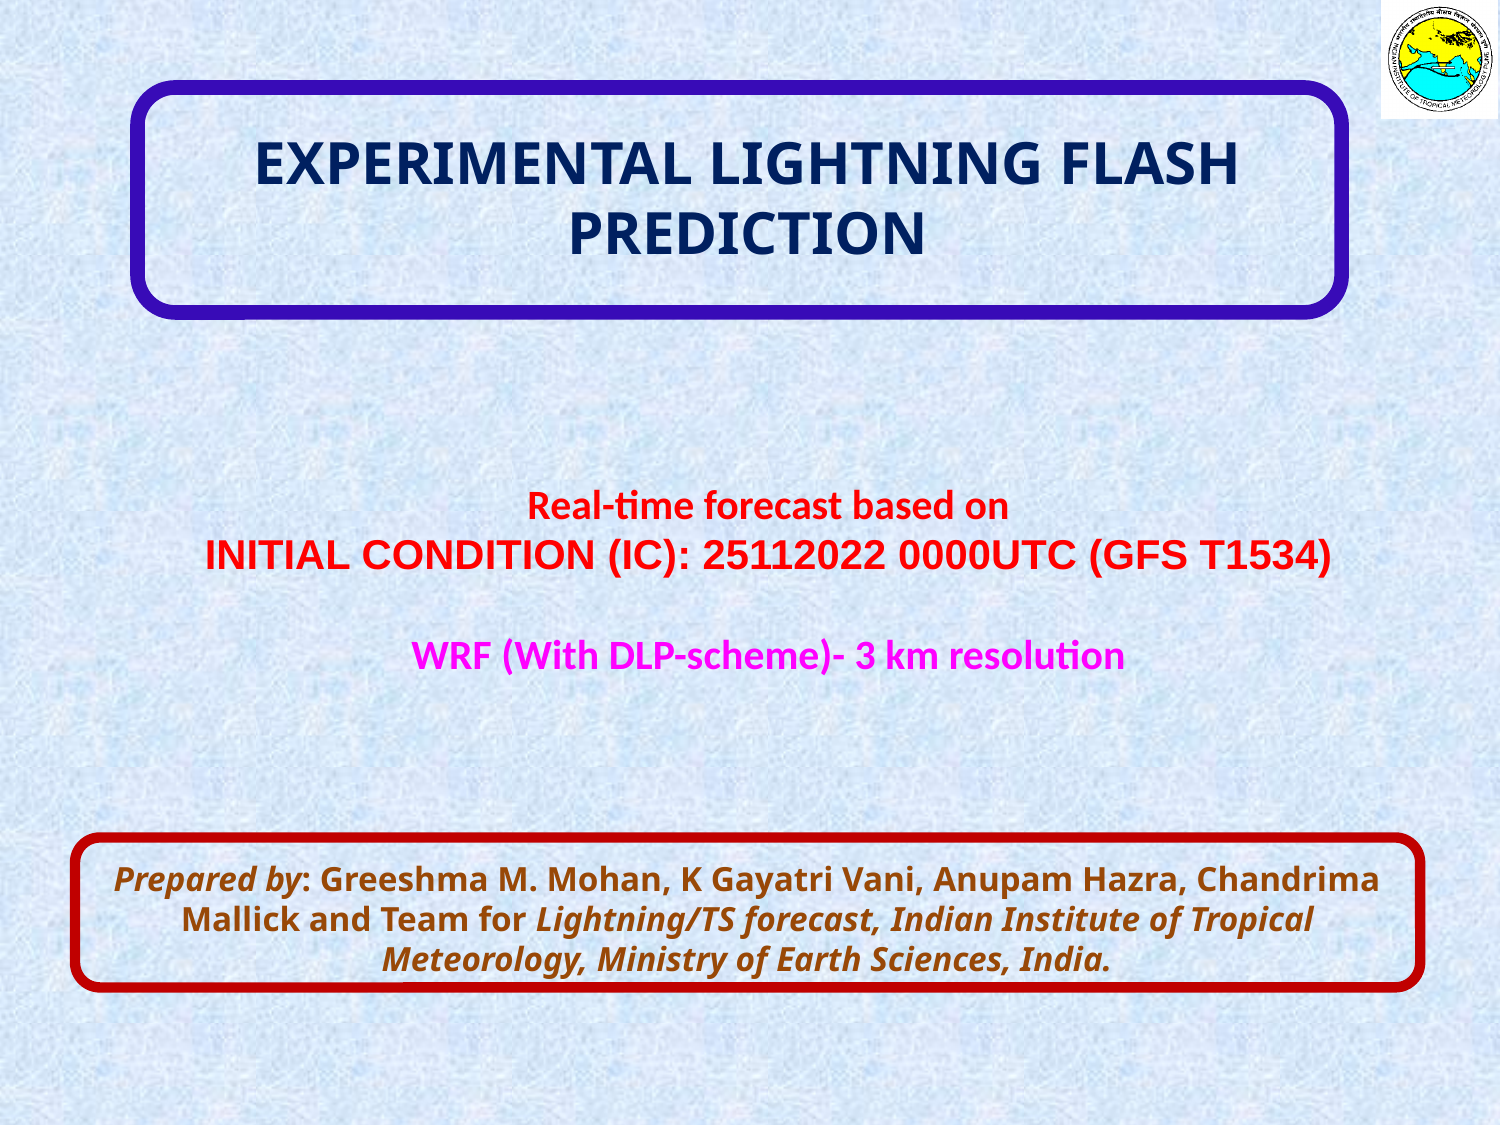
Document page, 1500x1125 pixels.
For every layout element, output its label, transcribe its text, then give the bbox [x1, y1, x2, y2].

picture [0, 0, 1500, 1125]
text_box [137, 87, 1357, 313]
text_box Real-time forecast based on INITIAL CONDITION (IC): 25112022 0000UTC (GFS T1534) WRF (With DLP-scheme)- 3 km resolution [87, 470, 1450, 686]
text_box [62, 837, 1433, 988]
